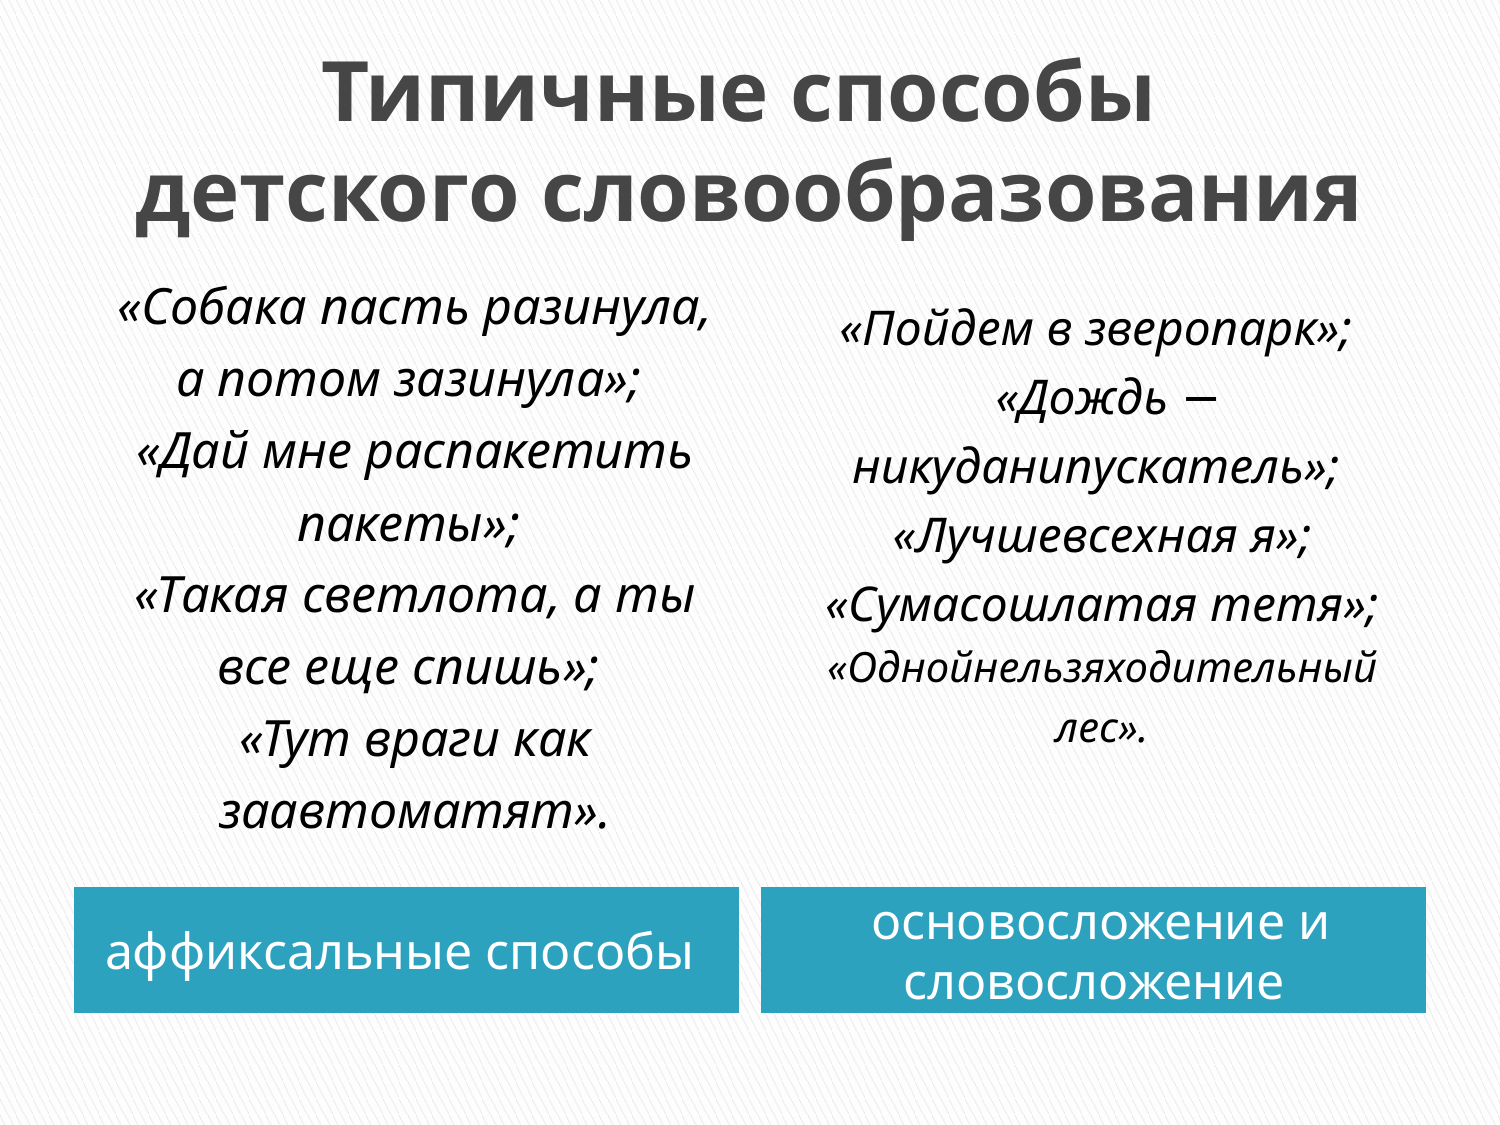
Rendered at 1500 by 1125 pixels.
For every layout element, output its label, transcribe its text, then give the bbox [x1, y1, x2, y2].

list «Пойдем в зверопарк»; «Дождь − никуданипускатель»; «Лучшевсехная я»; «Сумасошлатая тетя»; «Однойнельзяходительный лес». [761, 278, 1426, 884]
title Типичные способы детского словообразования [75, 44, 1425, 233]
list аффиксальные способы [74, 887, 739, 1013]
list основосложение и словосложение [761, 887, 1426, 1013]
list «Собака пасть разинула, а потом зазинула»; «Дай мне распакетить пакеты»; «Такая светлота, а ты все еще спишь»; «Тут враги как заавтоматят». [74, 255, 738, 882]
